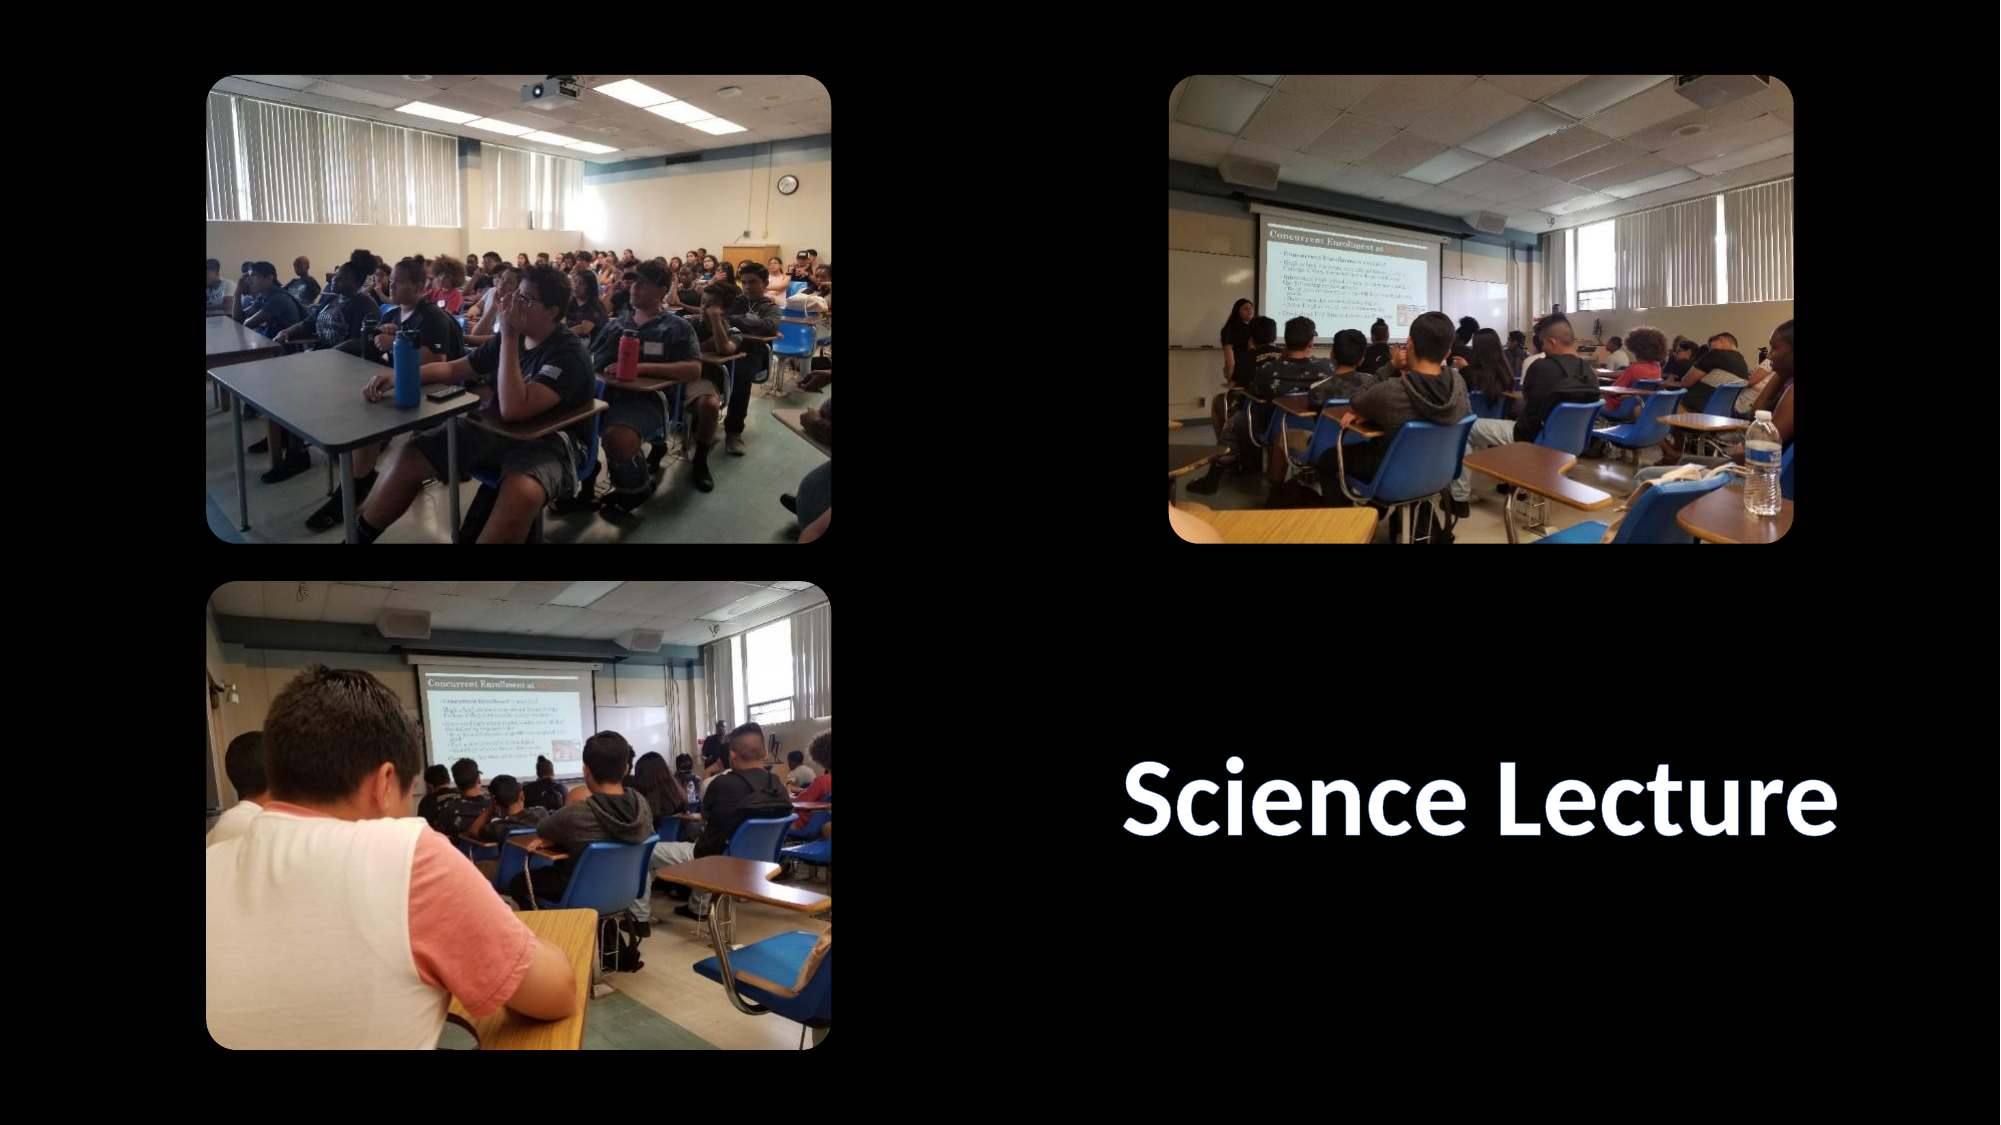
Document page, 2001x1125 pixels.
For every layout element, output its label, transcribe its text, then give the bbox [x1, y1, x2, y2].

picture [1168, 74, 1794, 544]
text_box Science Lecture [989, 715, 1974, 866]
picture [206, 581, 832, 1050]
picture [206, 74, 832, 544]
